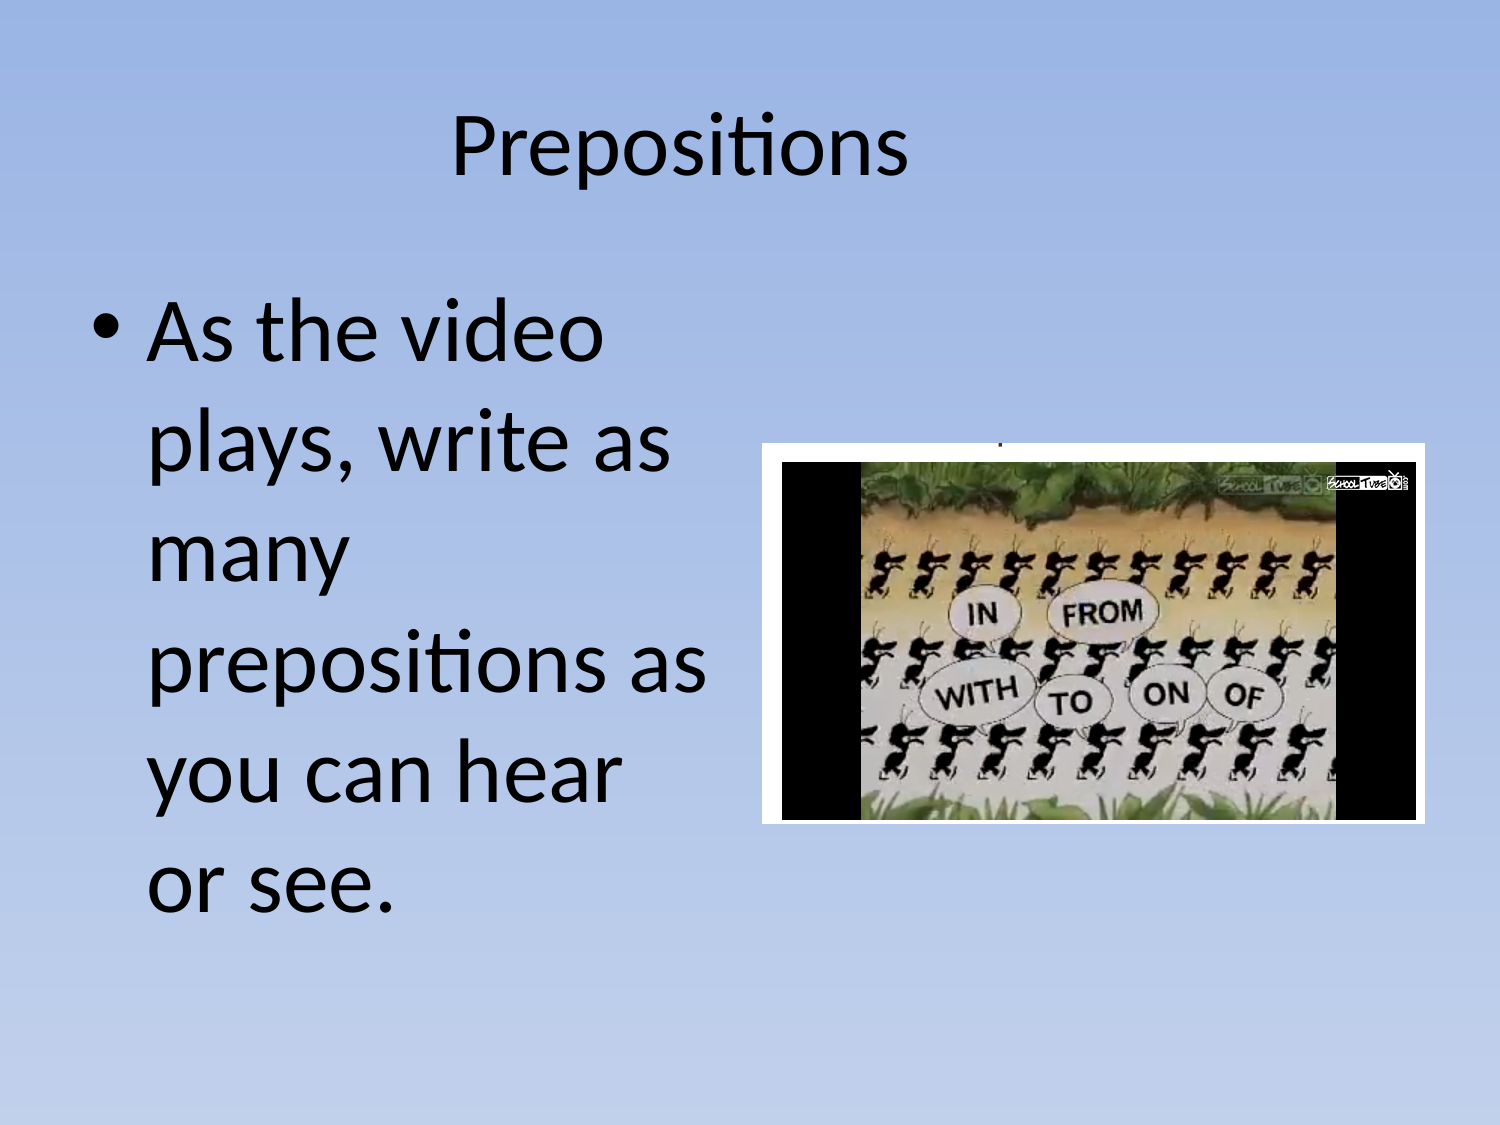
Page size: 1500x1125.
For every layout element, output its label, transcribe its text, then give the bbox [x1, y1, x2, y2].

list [762, 262, 1426, 1006]
list As the video plays, write as many prepositions as you can hear or see. [75, 262, 738, 1005]
title Prepositions [75, 45, 1425, 233]
